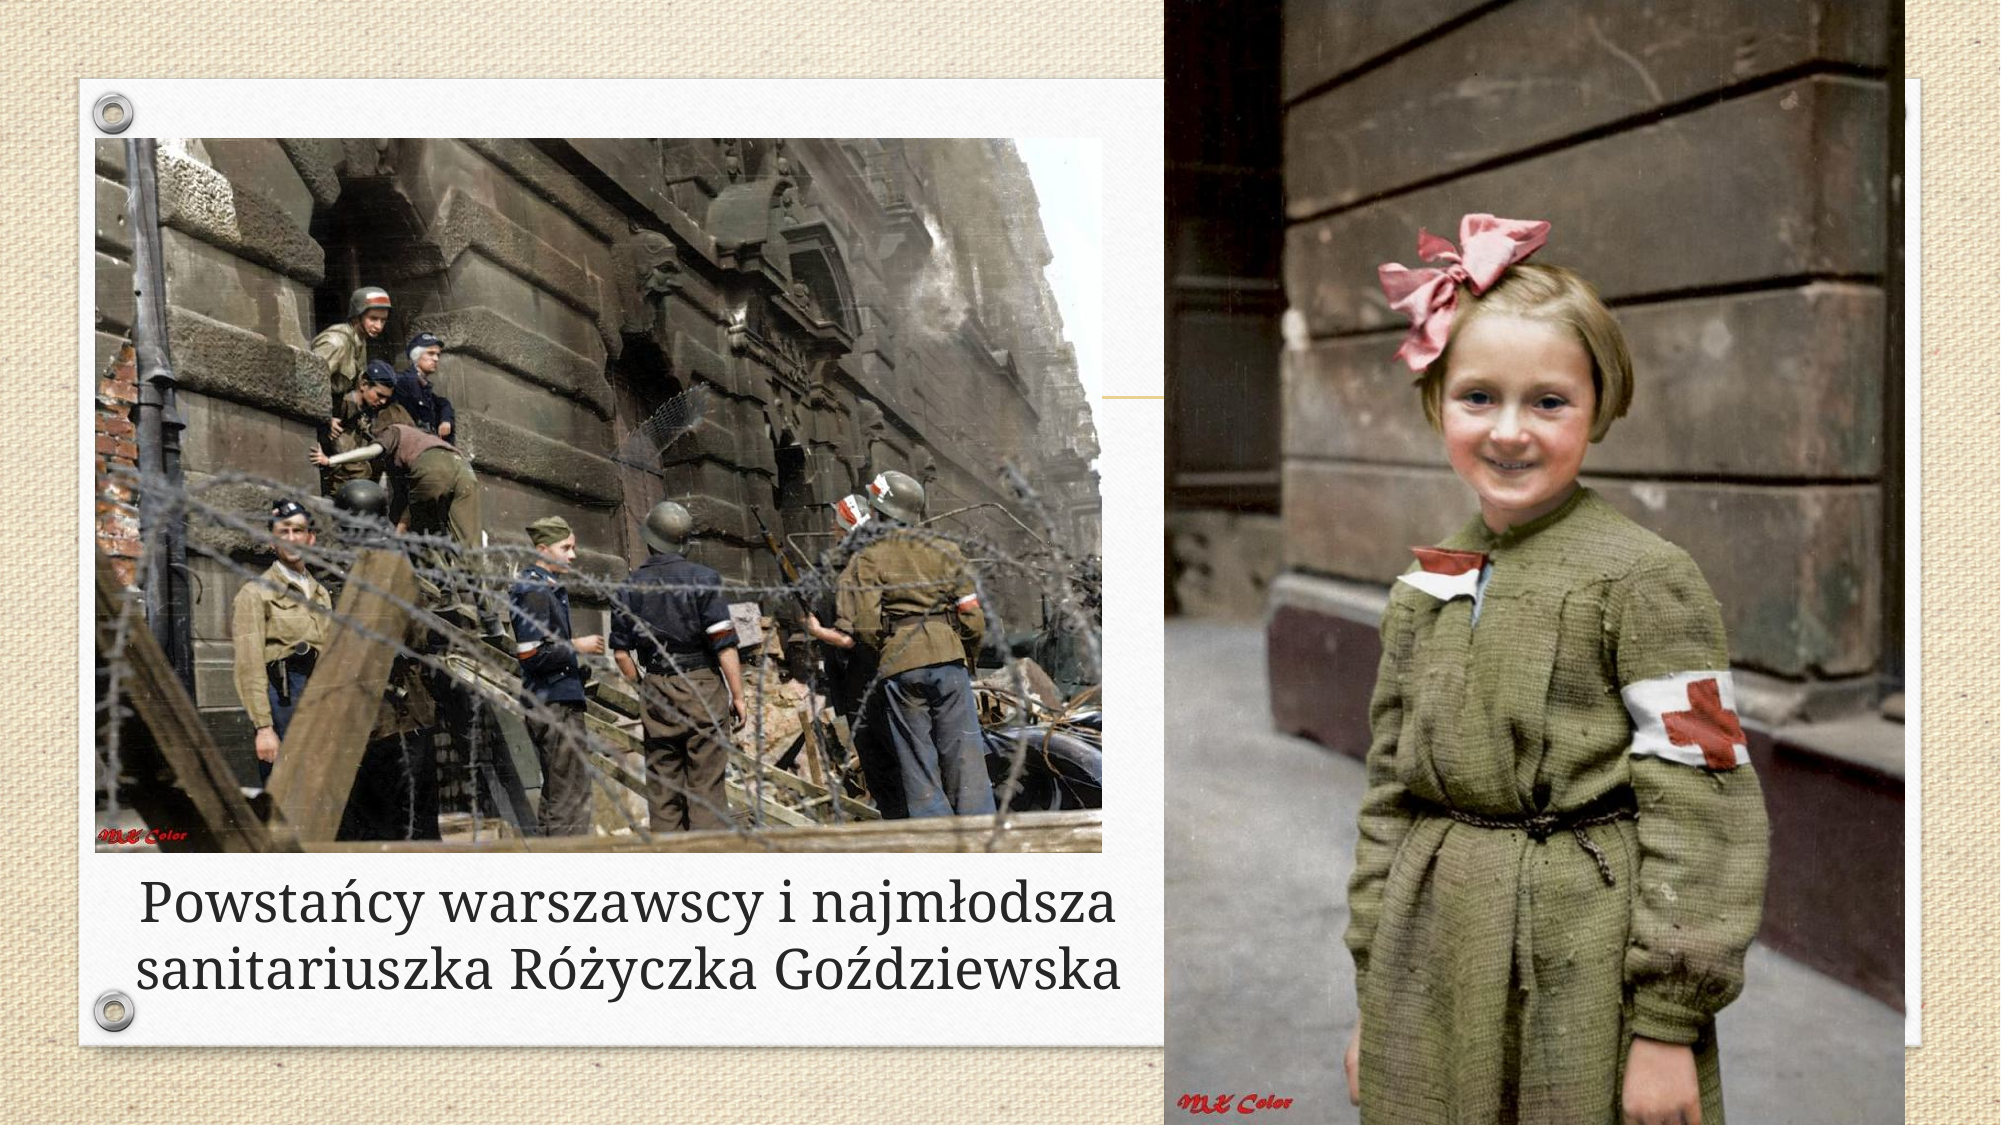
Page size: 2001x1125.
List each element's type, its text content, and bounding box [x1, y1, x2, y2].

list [94, 138, 1103, 854]
title Powstańcy warszawscy i najmłodsza sanitariuszka Różyczka Goździewska [109, 826, 1150, 1041]
picture [0, 0, 2001, 1125]
